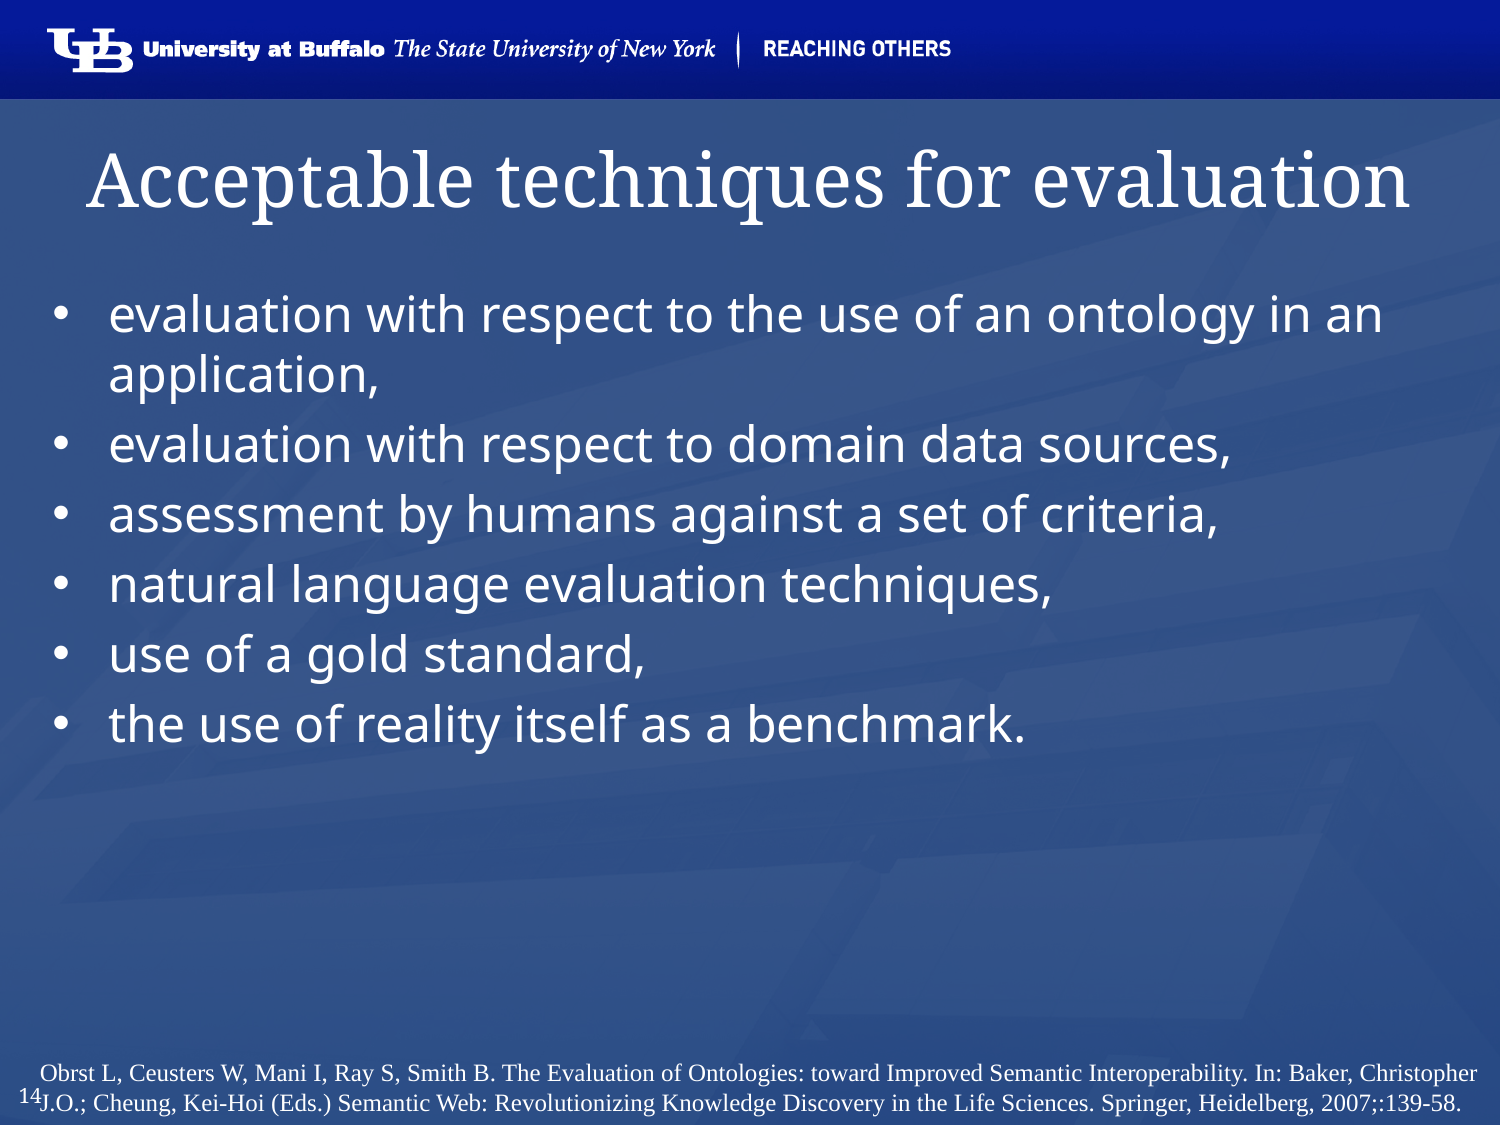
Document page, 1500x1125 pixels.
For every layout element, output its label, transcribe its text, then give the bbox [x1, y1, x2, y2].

text_box Obrst L, Ceusters W, Mani I, Ray S, Smith B. The Evaluation of Ontologies: toward Improved Semantic Interoperability. In: Baker, Christopher J.O.; Cheung, Kei-Hoi (Eds.) Semantic Web: Revolutionizing Knowledge Discovery in the Life Sciences. Springer, Heidelberg, 2007;:139-58. [24, 1049, 1500, 1124]
title Acceptable techniques for evaluation [37, 125, 1463, 250]
picture [0, 0, 1500, 99]
list evaluation with respect to the use of an ontology in an application, evaluation with respect to domain data sources, assessment by humans against a set of criteria, natural language evaluation techniques, use of a gold standard, the use of reality itself as a benchmark. [37, 275, 1463, 1049]
